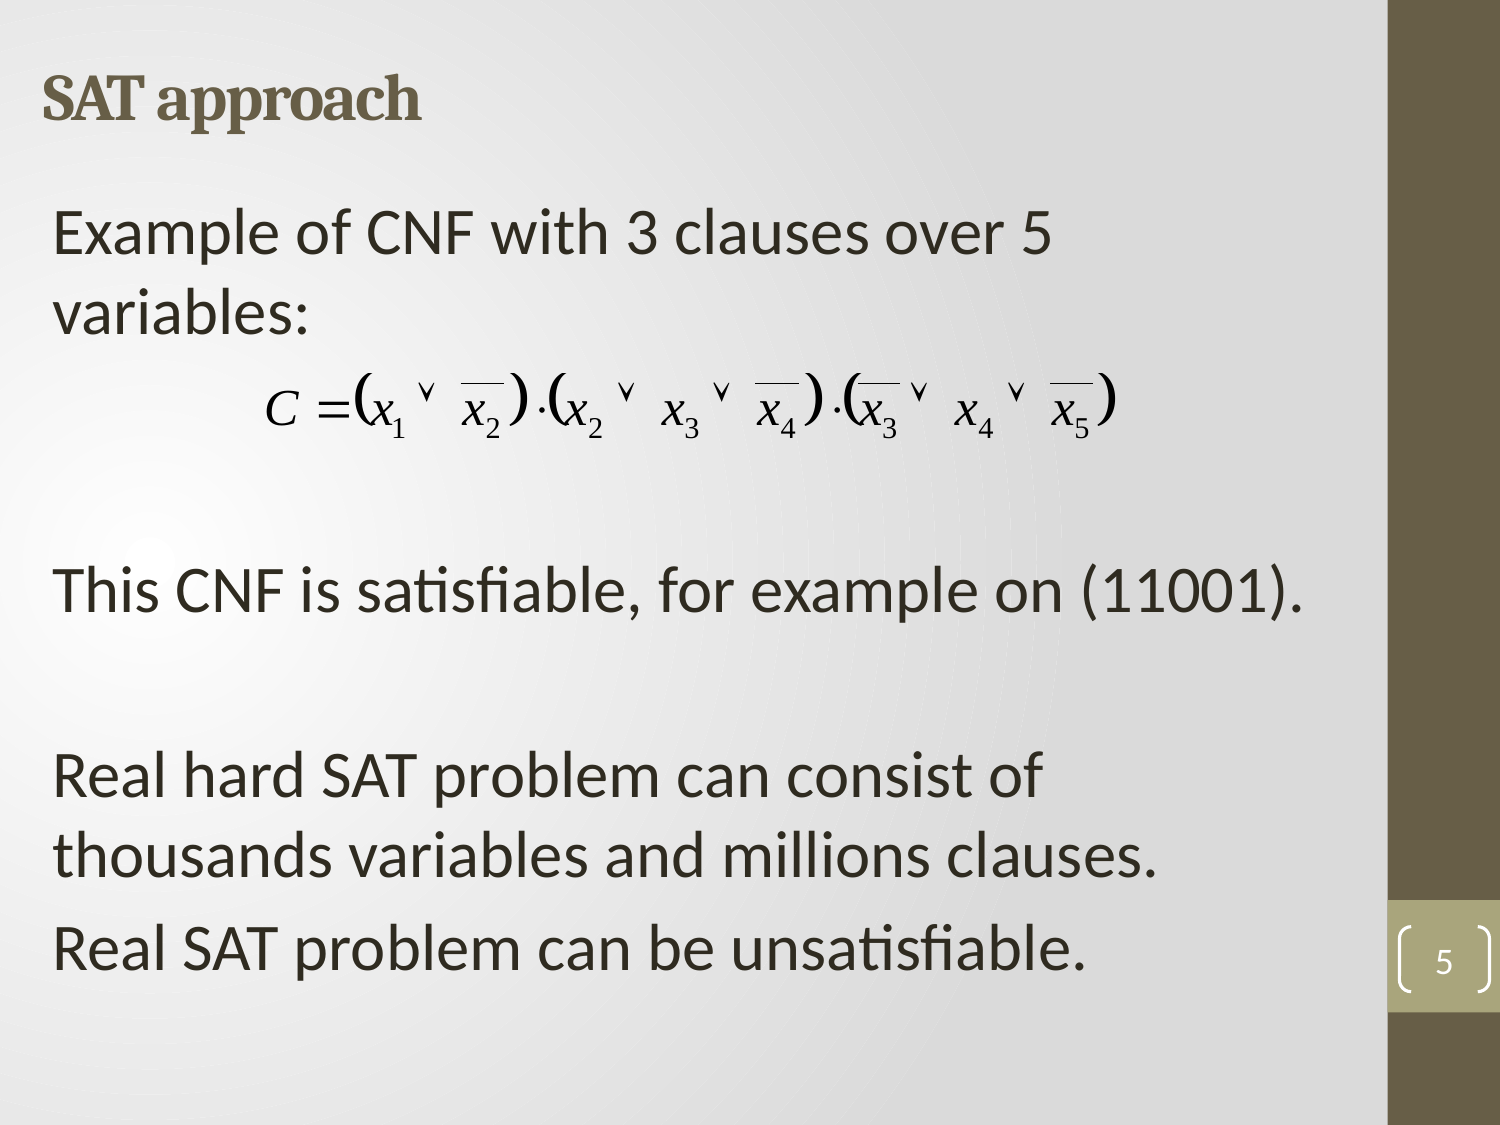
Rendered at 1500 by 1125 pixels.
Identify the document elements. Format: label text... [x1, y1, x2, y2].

list Example of CNF with 3 clauses over 5 variables: This CNF is satisfiable, for example on (11001). Real hard SAT problem can consist of thousands variables and millions clauses. Real SAT problem can be unsatisfiable. [23, 180, 1337, 1118]
slide_number 5 [1397, 925, 1492, 994]
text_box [257, 372, 1117, 452]
title SAT approach [28, 0, 1365, 188]
